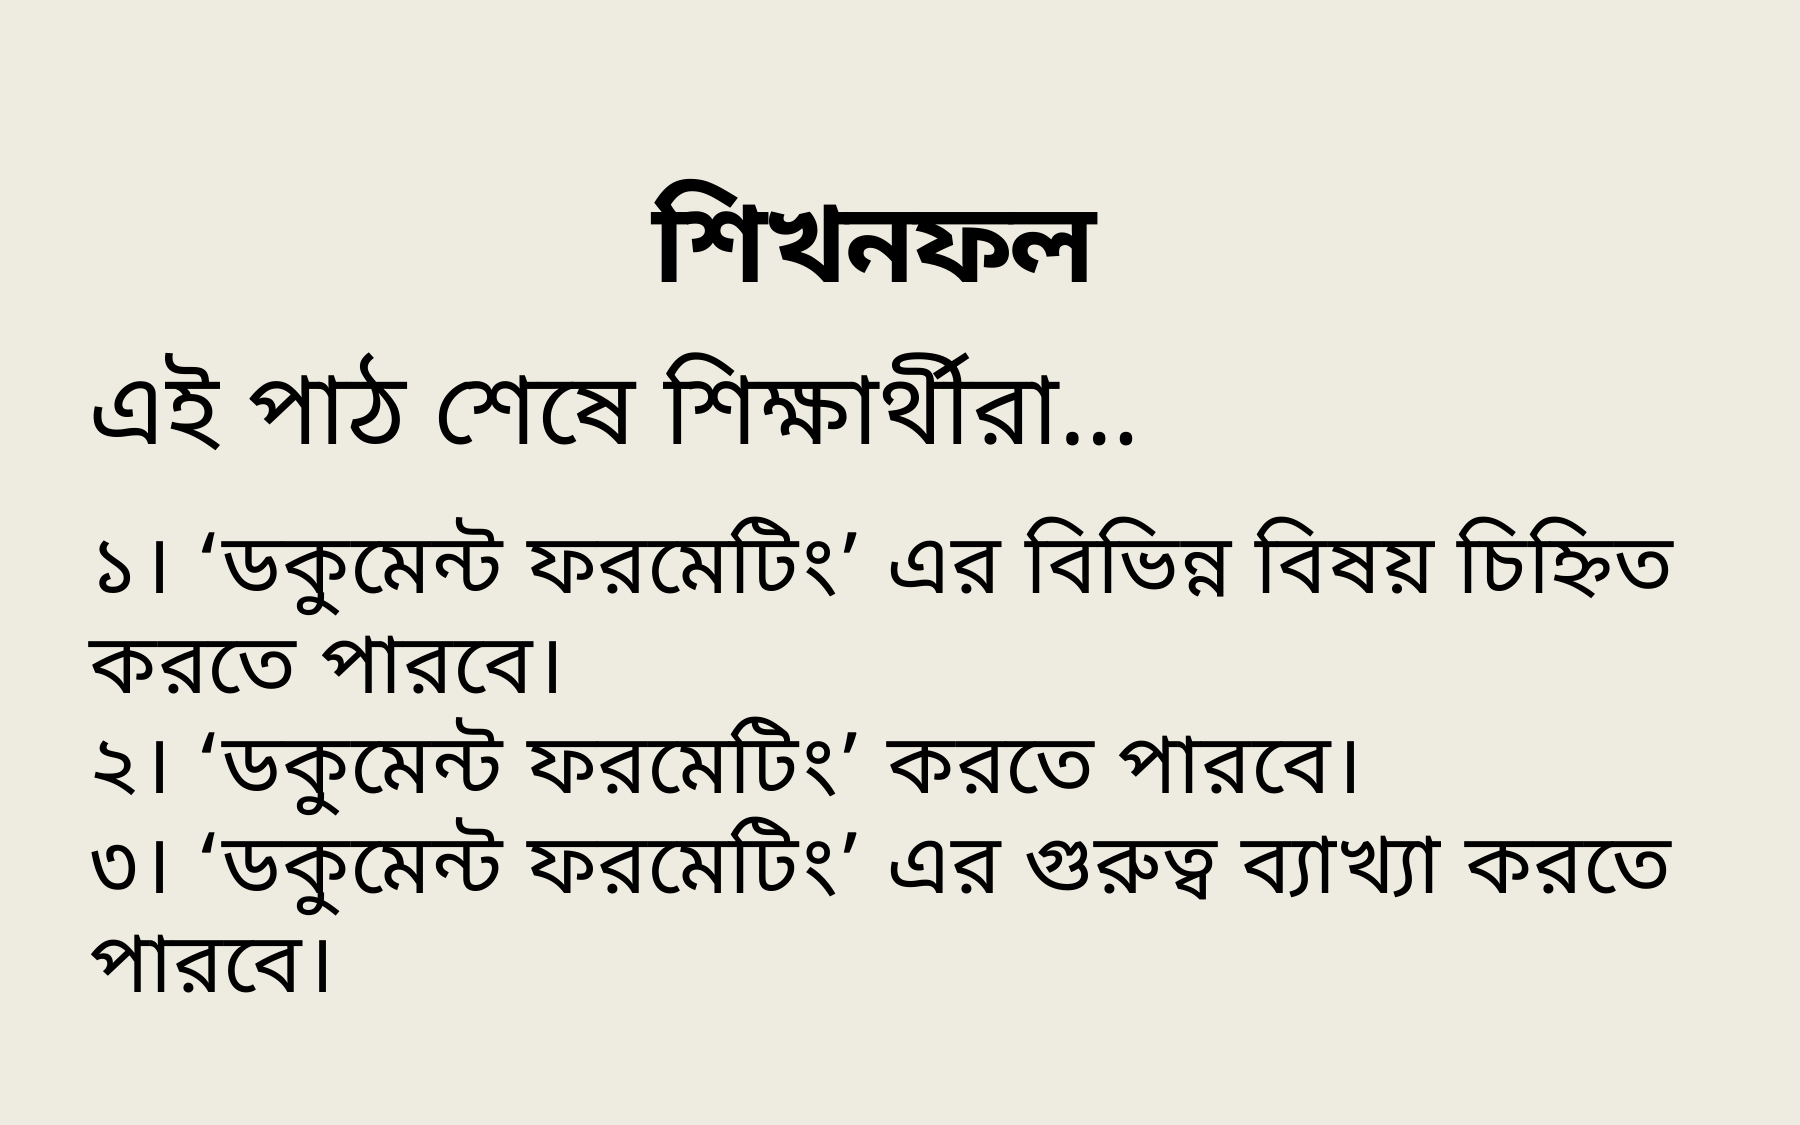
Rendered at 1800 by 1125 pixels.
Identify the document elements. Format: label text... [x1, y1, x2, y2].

text_box শিখনফল [574, 162, 1175, 313]
text_box এই পাঠ শেষে শিক্ষার্থীরা… ১। ‘ডকুমেন্ট ফরমেটিং’ এর বিভিন্ন বিষয় চিহ্নিত করতে পারবে। ২। ‘ডকুমেন্ট ফরমেটিং’ করতে পারবে। ৩। ‘ডকুমেন্ট ফরমেটিং’ এর গুরুত্ব ব্যাখ্যা করতে পারবে। [75, 337, 1763, 1017]
